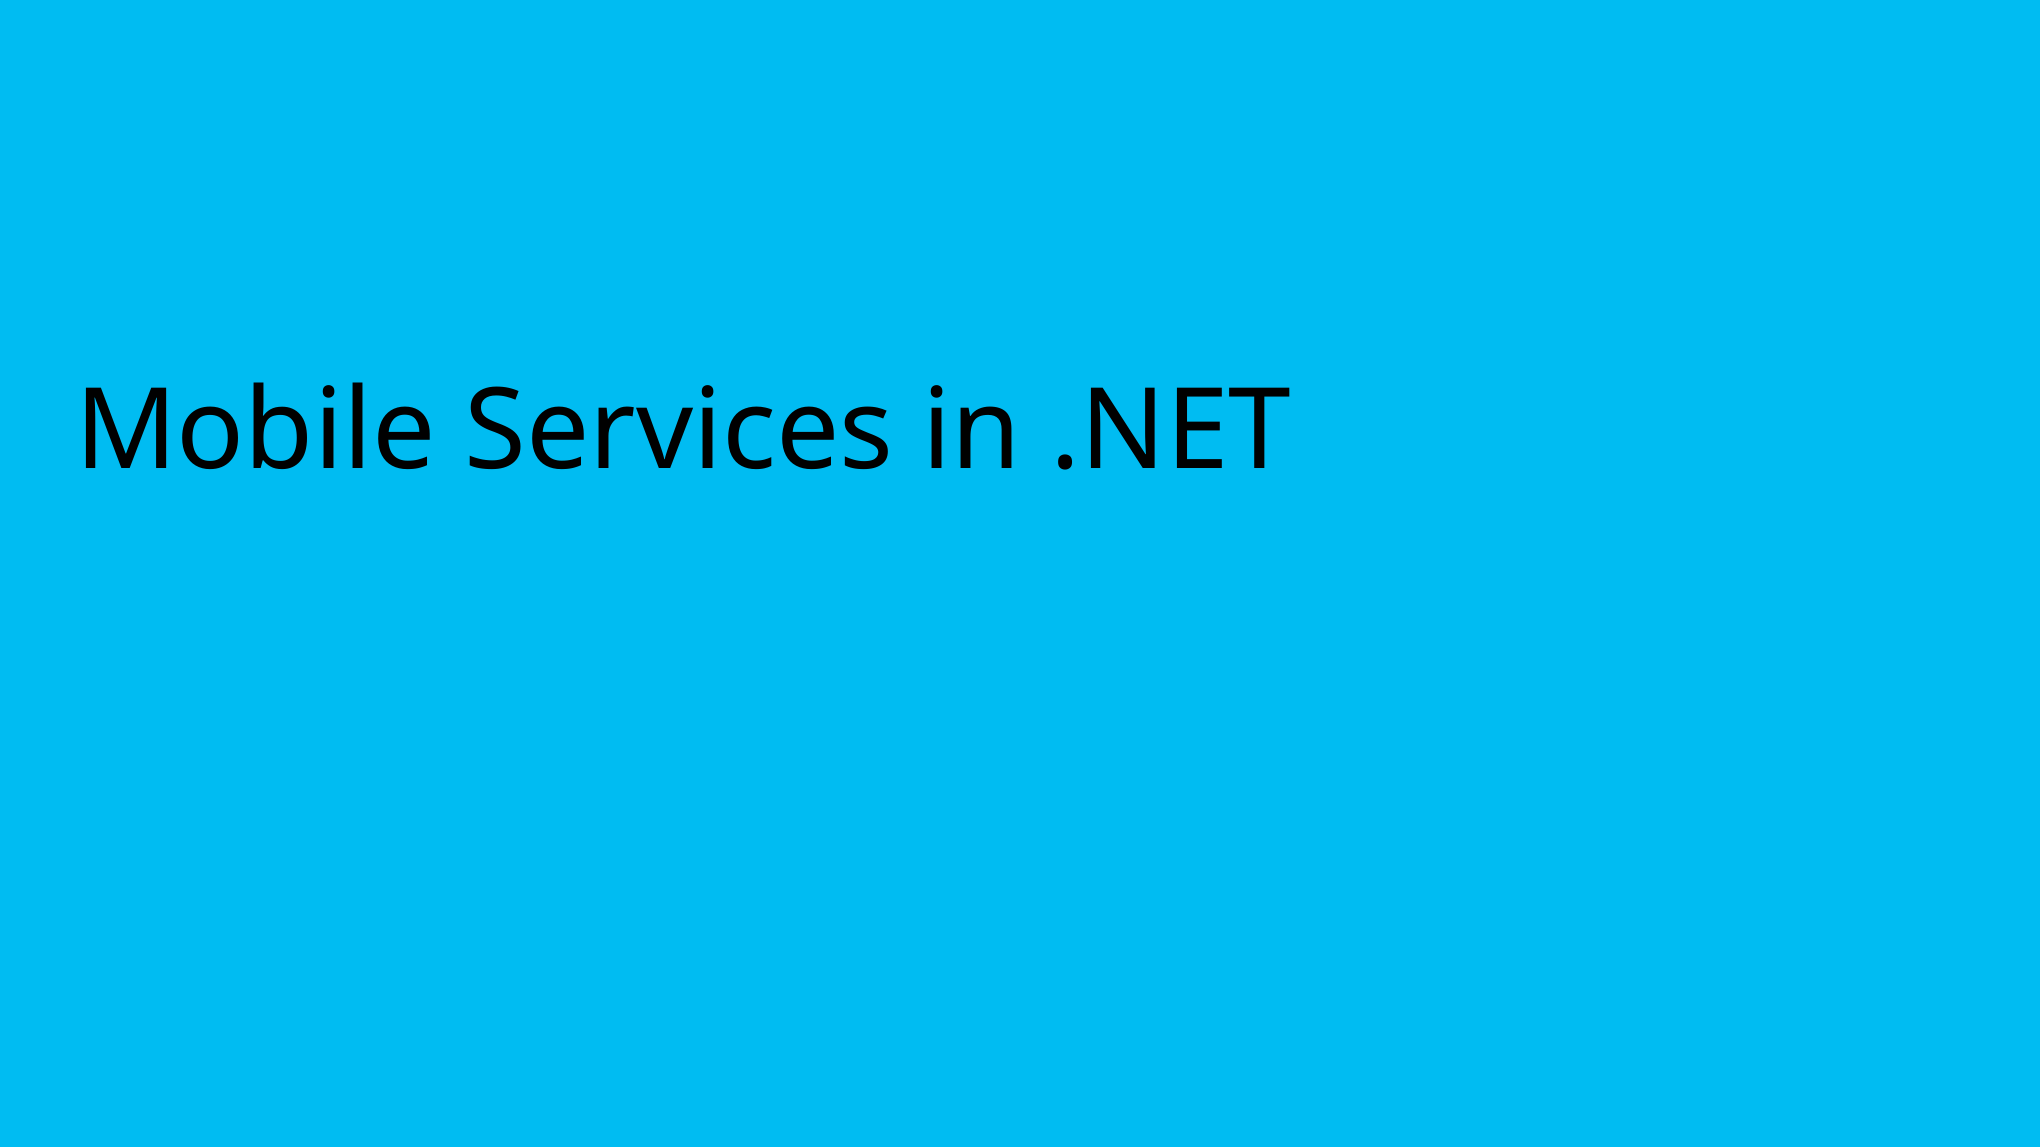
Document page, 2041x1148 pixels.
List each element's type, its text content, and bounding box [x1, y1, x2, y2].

title Mobile Services in .NET [45, 348, 1996, 499]
